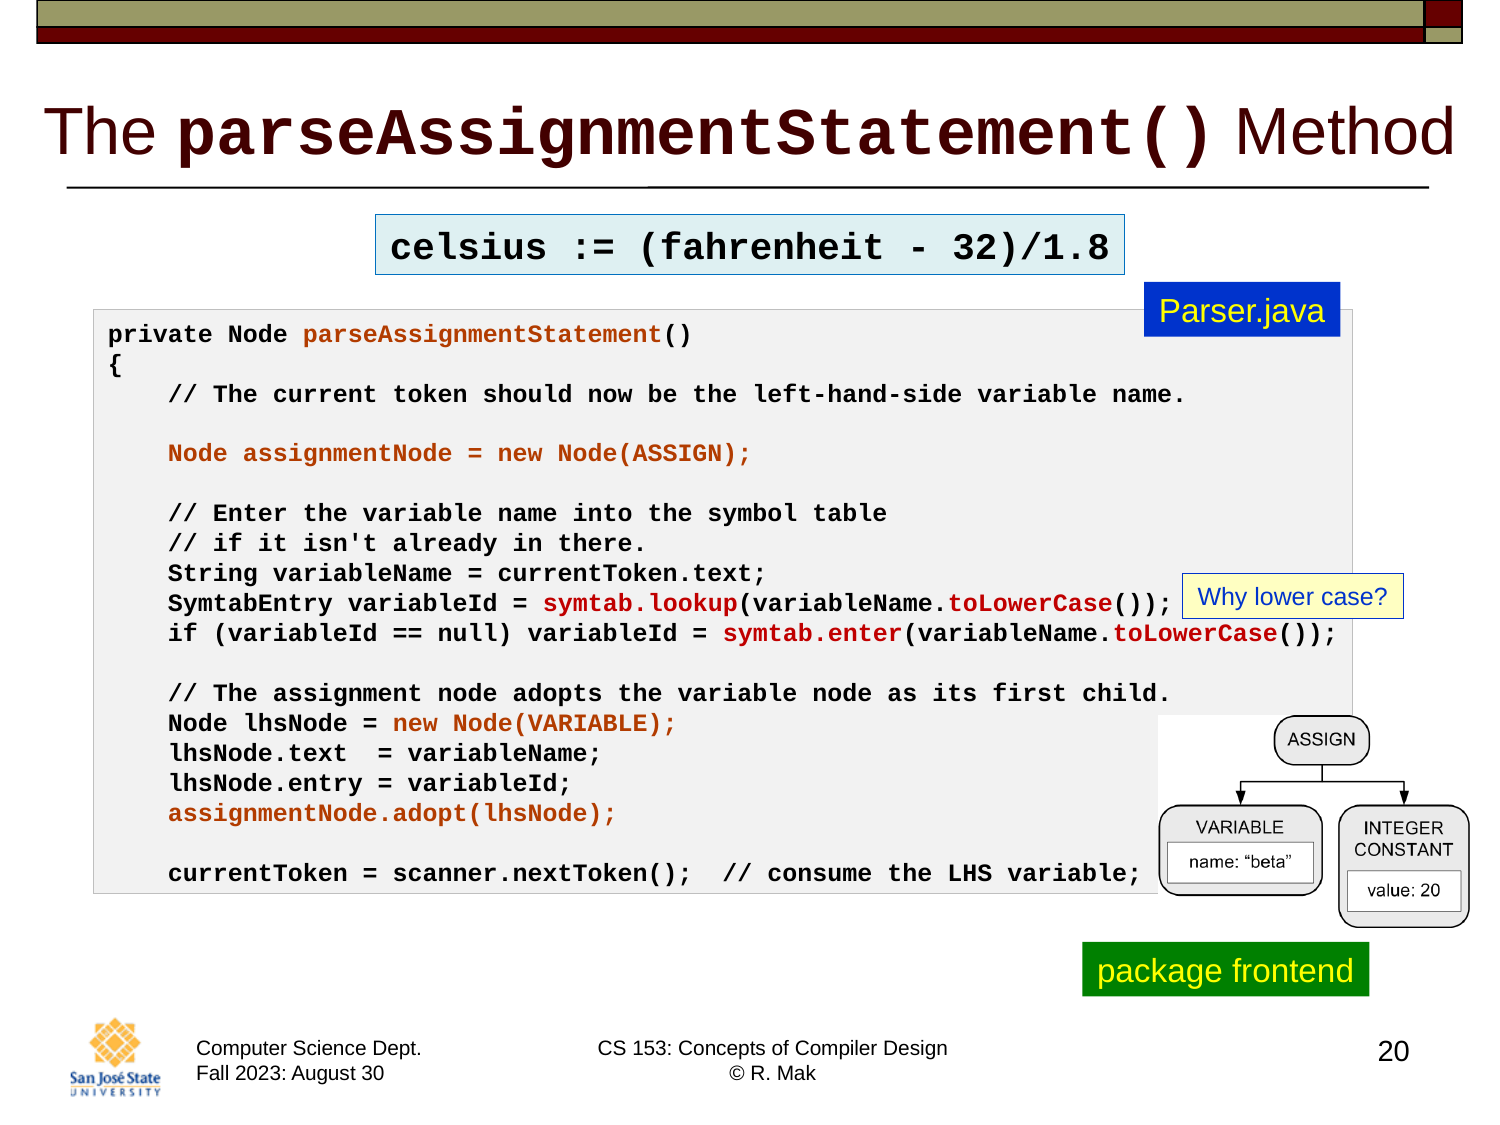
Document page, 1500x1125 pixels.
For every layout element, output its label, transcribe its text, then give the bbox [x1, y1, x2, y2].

text_box package frontend [1082, 941, 1370, 997]
text_box Parser.java [1144, 281, 1341, 337]
title The parseAssignmentStatement() Method [15, 67, 1485, 175]
picture [1158, 715, 1471, 929]
slide_number 20 [1320, 1025, 1425, 1100]
text_box Why lower case? [1182, 573, 1404, 619]
text_box private Node parseAssignmentStatement() { // The current token should now be the left-hand-side variable name. Node assignmentNode = new Node(ASSIGN); // Enter the variable name into the symbol table // if it isn't already in there. String variableName = currentToken.text; SymtabEntry variableId = symtab.lookup(variableName.toLowerCase()); if (variableId == null) variableId = symtab.enter(variableName.toLowerCase()); // The assignment node adopts the variable node as its first child. Node lhsNode = new Node(VARIABLE); lhsNode.text = variableName; lhsNode.entry = variableId; assignmentNode.adopt(lhsNode); currentToken = scanner.nextToken(); // consume the LHS variable; [93, 309, 1353, 894]
text_box celsius := (fahrenheit - 32)/1.8 [375, 214, 1125, 275]
picture [60, 1012, 166, 1112]
